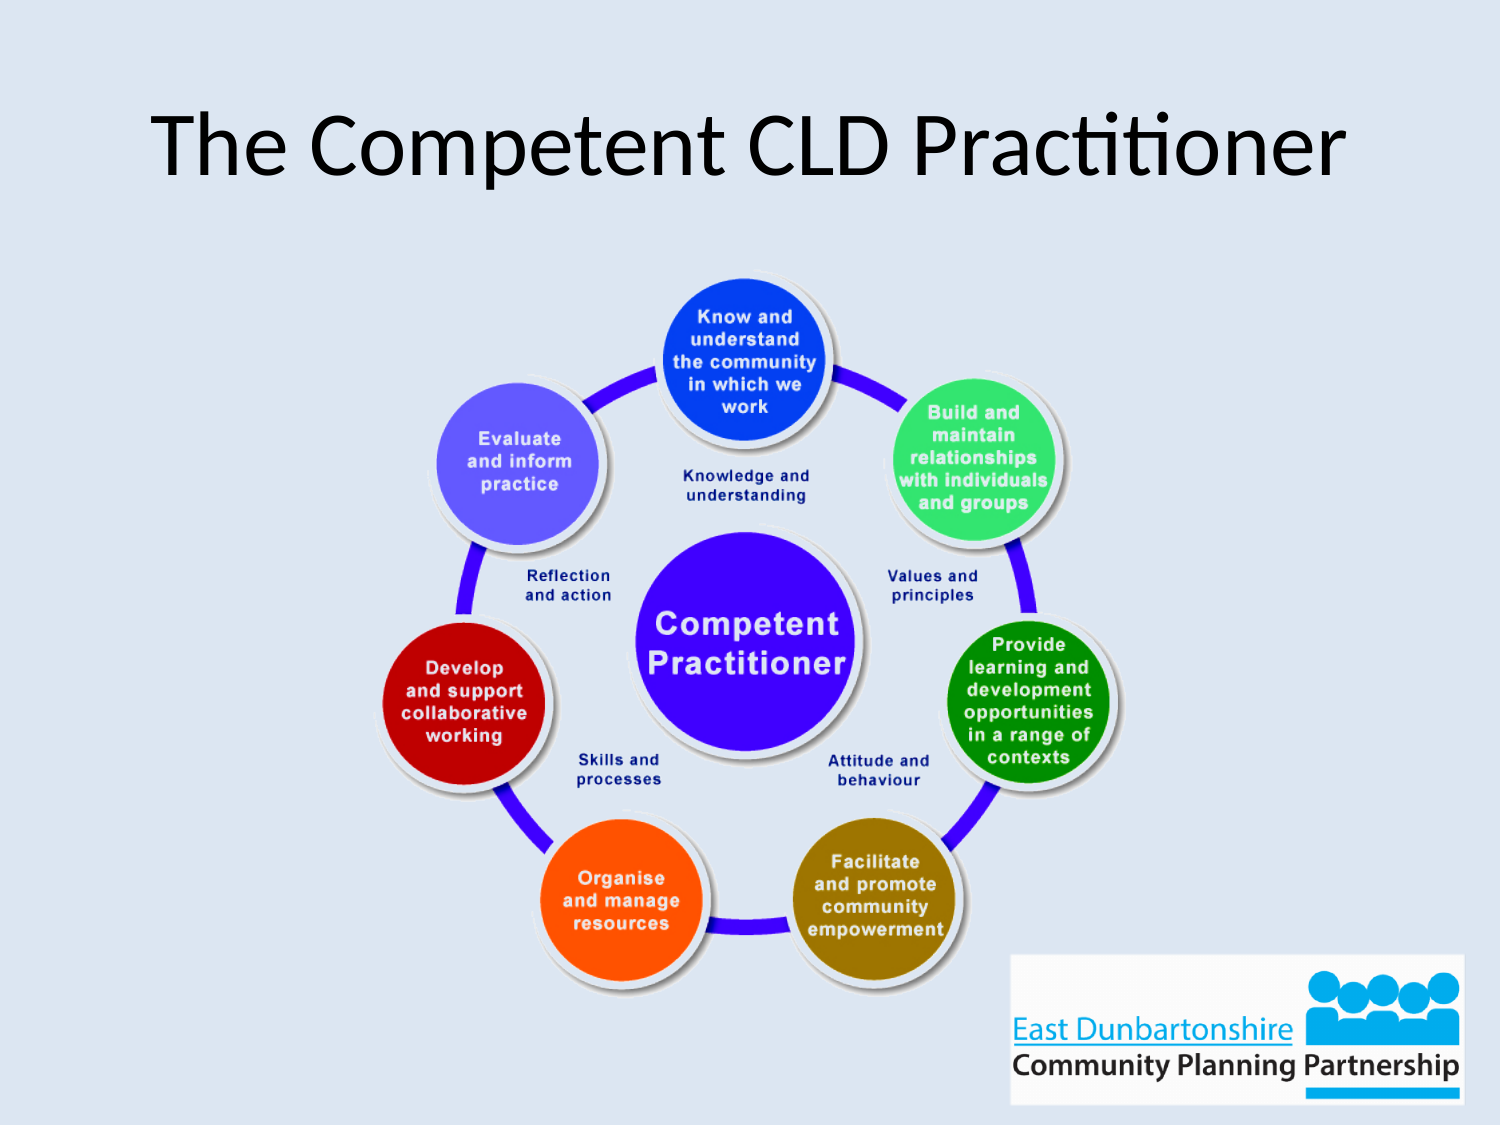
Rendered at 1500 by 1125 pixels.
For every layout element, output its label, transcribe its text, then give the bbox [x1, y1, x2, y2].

title The Competent CLD Practitioner [75, 45, 1425, 233]
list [366, 262, 1134, 1006]
picture [1012, 956, 1463, 1104]
